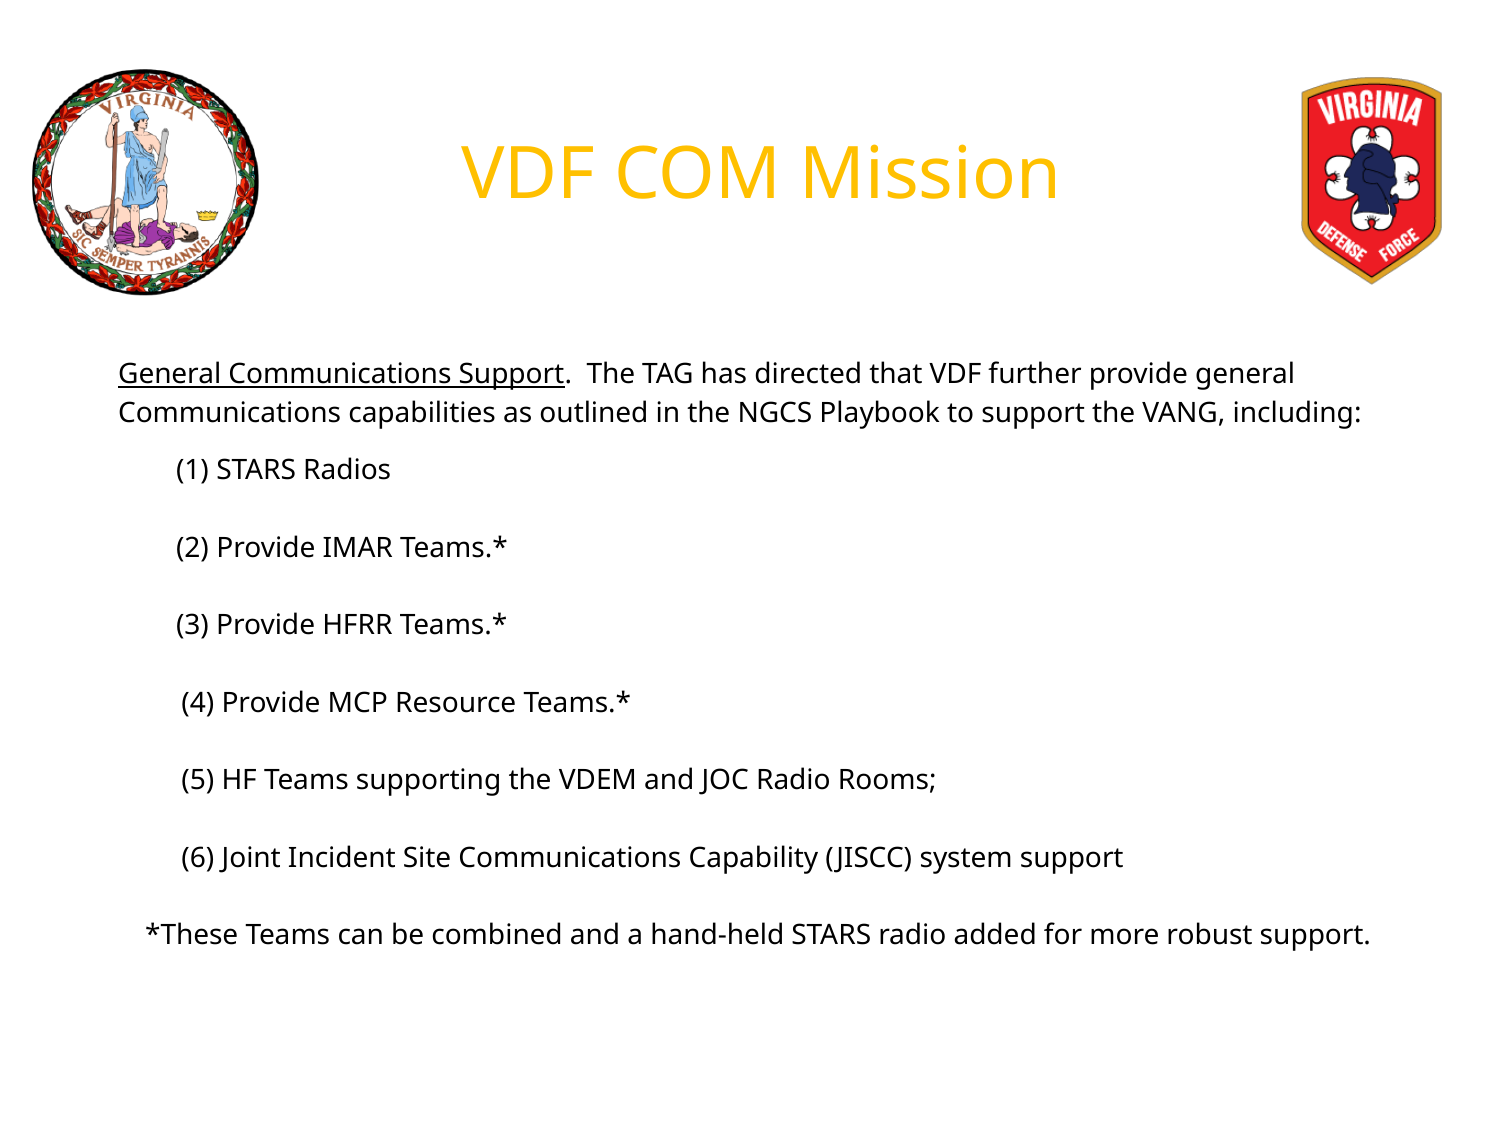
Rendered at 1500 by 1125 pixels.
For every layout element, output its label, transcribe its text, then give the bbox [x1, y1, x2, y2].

title VDF COM Mission [263, 115, 1299, 225]
list General Communications Support. The TAG has directed that VDF further provide general Communications capabilities as outlined in the NGCS Playbook to support the VANG, including: (1) STARS Radios (2) Provide IMAR Teams.* (3) Provide HFRR Teams.* (4) Provide MCP Resource Teams.* (5) HF Teams supporting the VDEM and JOC Radio Rooms; (6) Joint Incident Site Communications Capability (JISCC) system support *These Teams can be combined and a hand-held STARS radio added for more robust support. [103, 342, 1397, 998]
picture [1299, 74, 1445, 288]
picture [24, 62, 263, 300]
